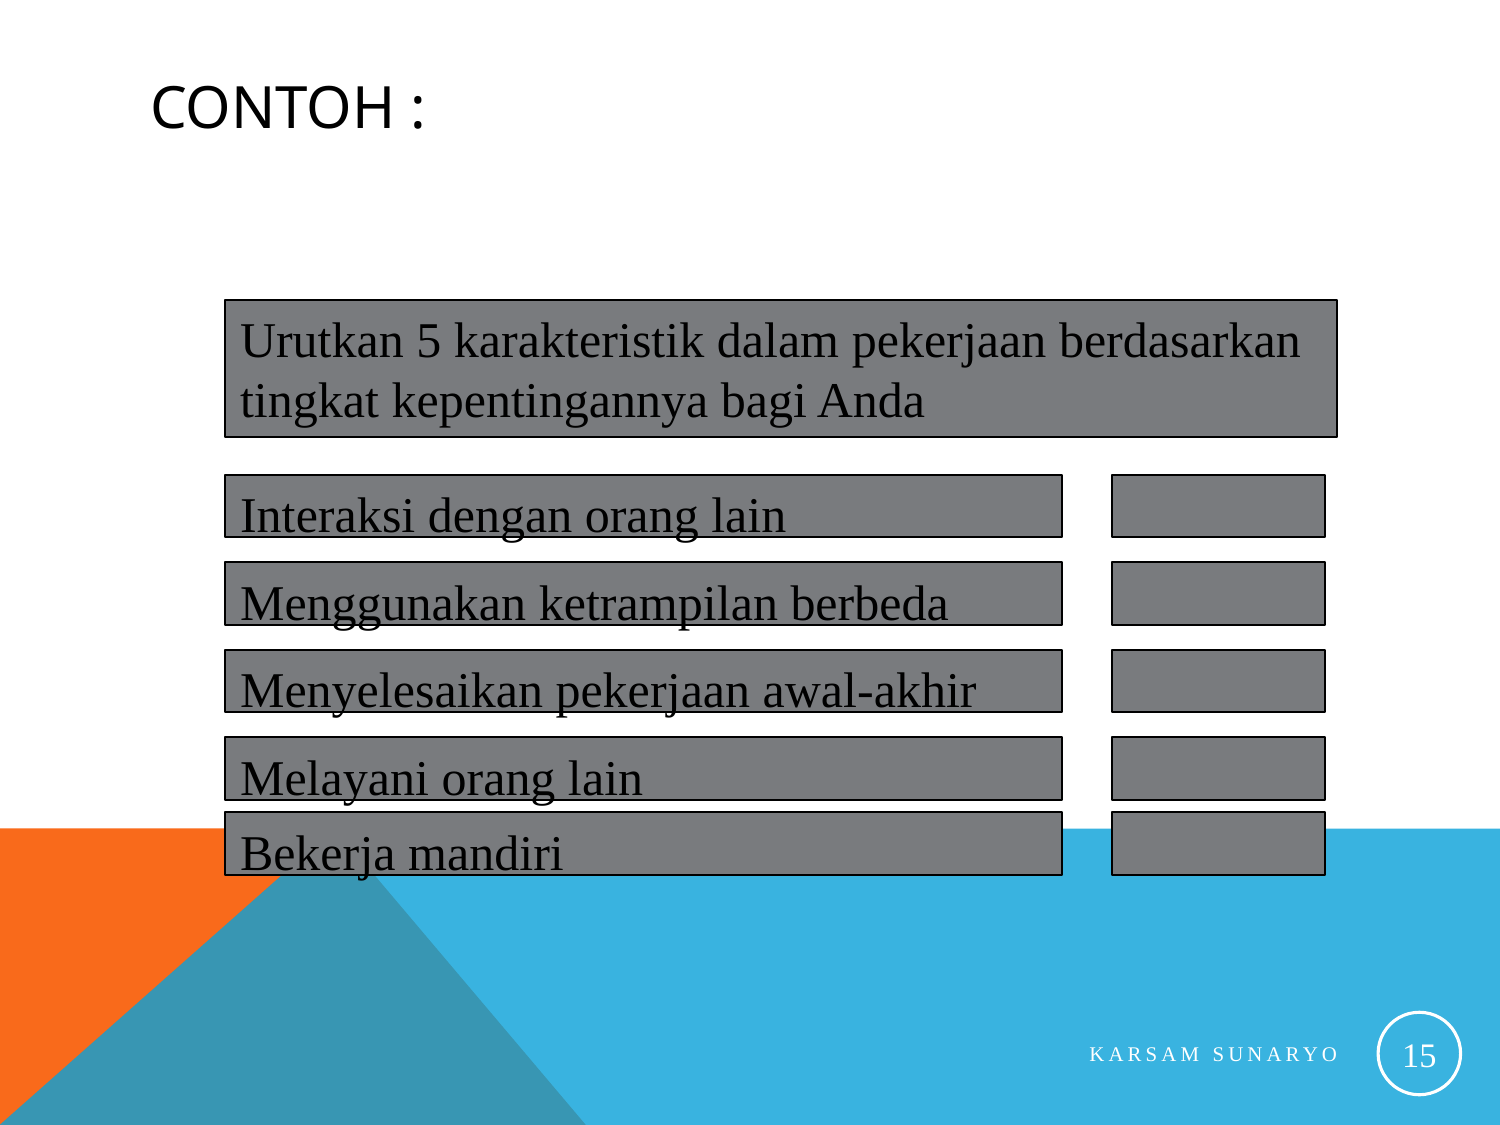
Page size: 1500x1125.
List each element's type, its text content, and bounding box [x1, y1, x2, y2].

text_box Bekerja mandiri [224, 812, 1063, 875]
text_box Menggunakan ketrampilan berbeda [224, 562, 1063, 625]
text_box [1112, 649, 1325, 713]
text_box [1112, 562, 1325, 625]
footer Karsam Sunaryo [577, 1031, 1352, 1076]
text_box Melayani orang lain [224, 737, 1063, 800]
text_box Interaksi dengan orang lain [224, 474, 1063, 538]
text_box [1112, 812, 1325, 875]
text_box [1112, 737, 1325, 800]
text_box [1112, 474, 1325, 538]
text_box Urutkan 5 karakteristik dalam pekerjaan berdasarkan tingkat kepentingannya bagi Anda [224, 299, 1338, 438]
title Contoh : [135, 60, 1369, 150]
slide_number 15 [1376, 1010, 1463, 1097]
text_box Menyelesaikan pekerjaan awal-akhir [224, 649, 1063, 713]
